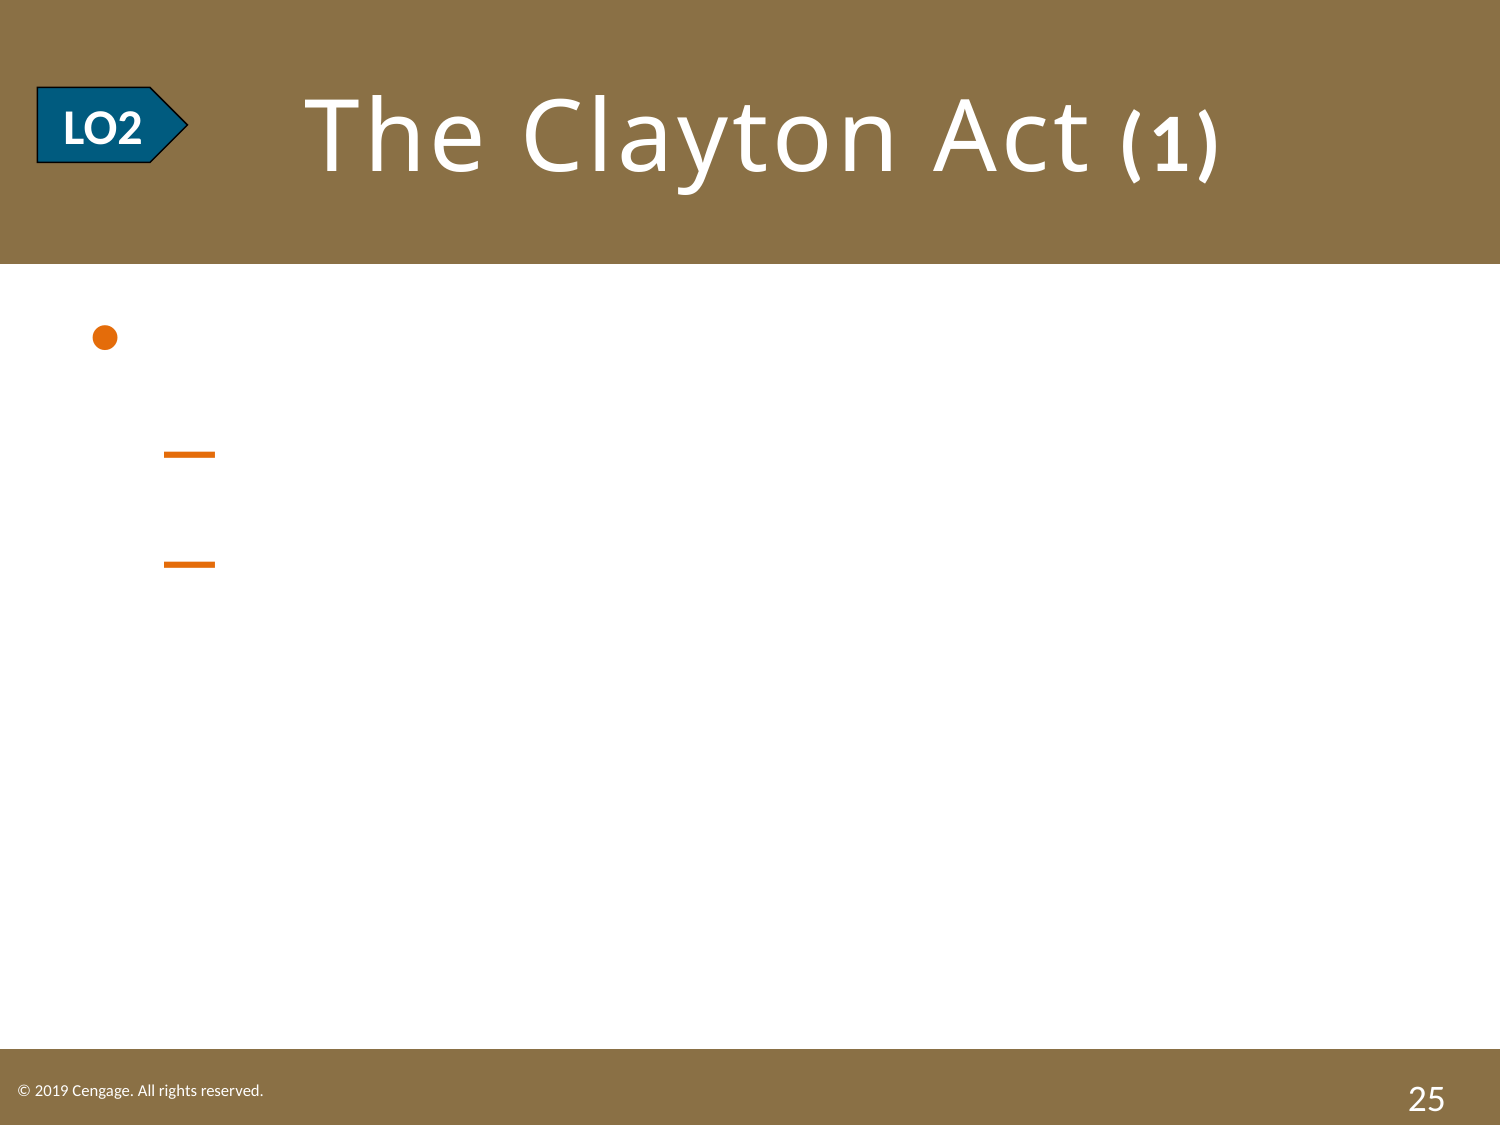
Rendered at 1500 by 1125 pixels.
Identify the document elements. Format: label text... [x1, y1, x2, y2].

text_box LO2 [37, 87, 188, 163]
title LO2 The Clayton Act (1) [0, 0, 1500, 264]
list The Clayton Act deals with: Price Discrimination. Exclusionary Practices. [75, 275, 1425, 1018]
slide_number 25 [1110, 1074, 1461, 1119]
